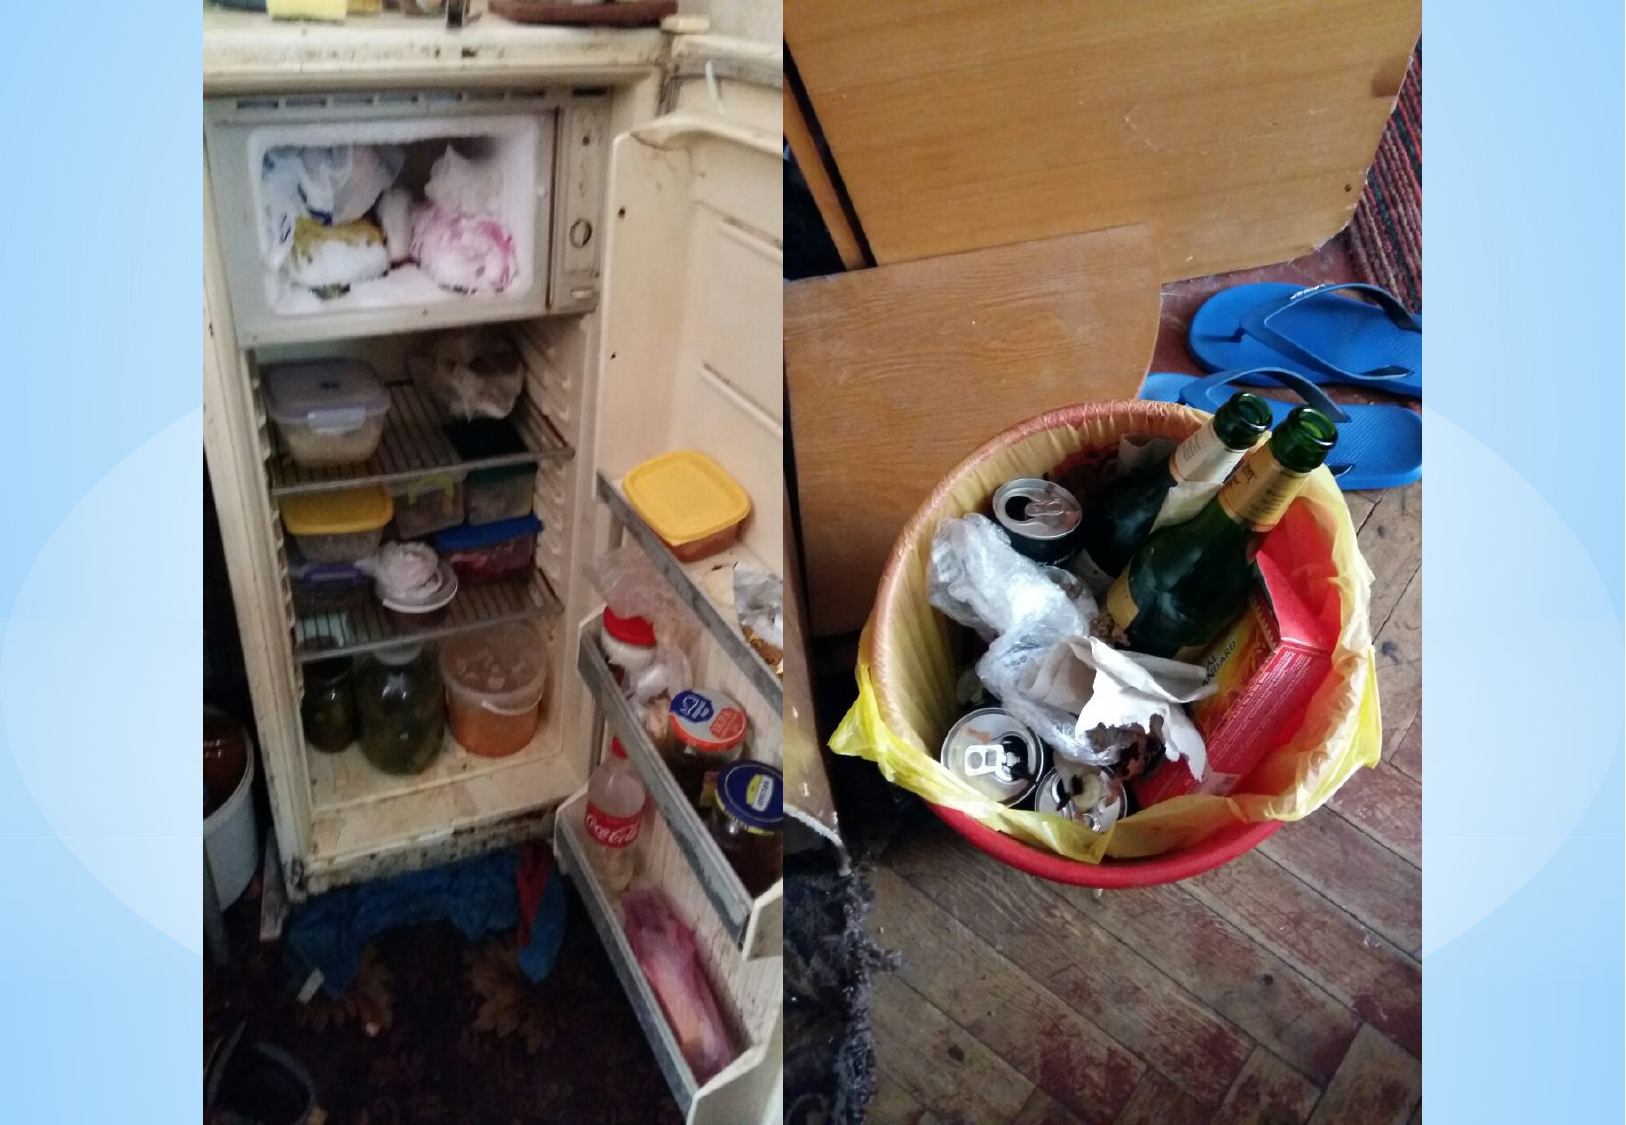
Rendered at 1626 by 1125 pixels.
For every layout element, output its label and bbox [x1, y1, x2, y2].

picture [202, 0, 1423, 1125]
